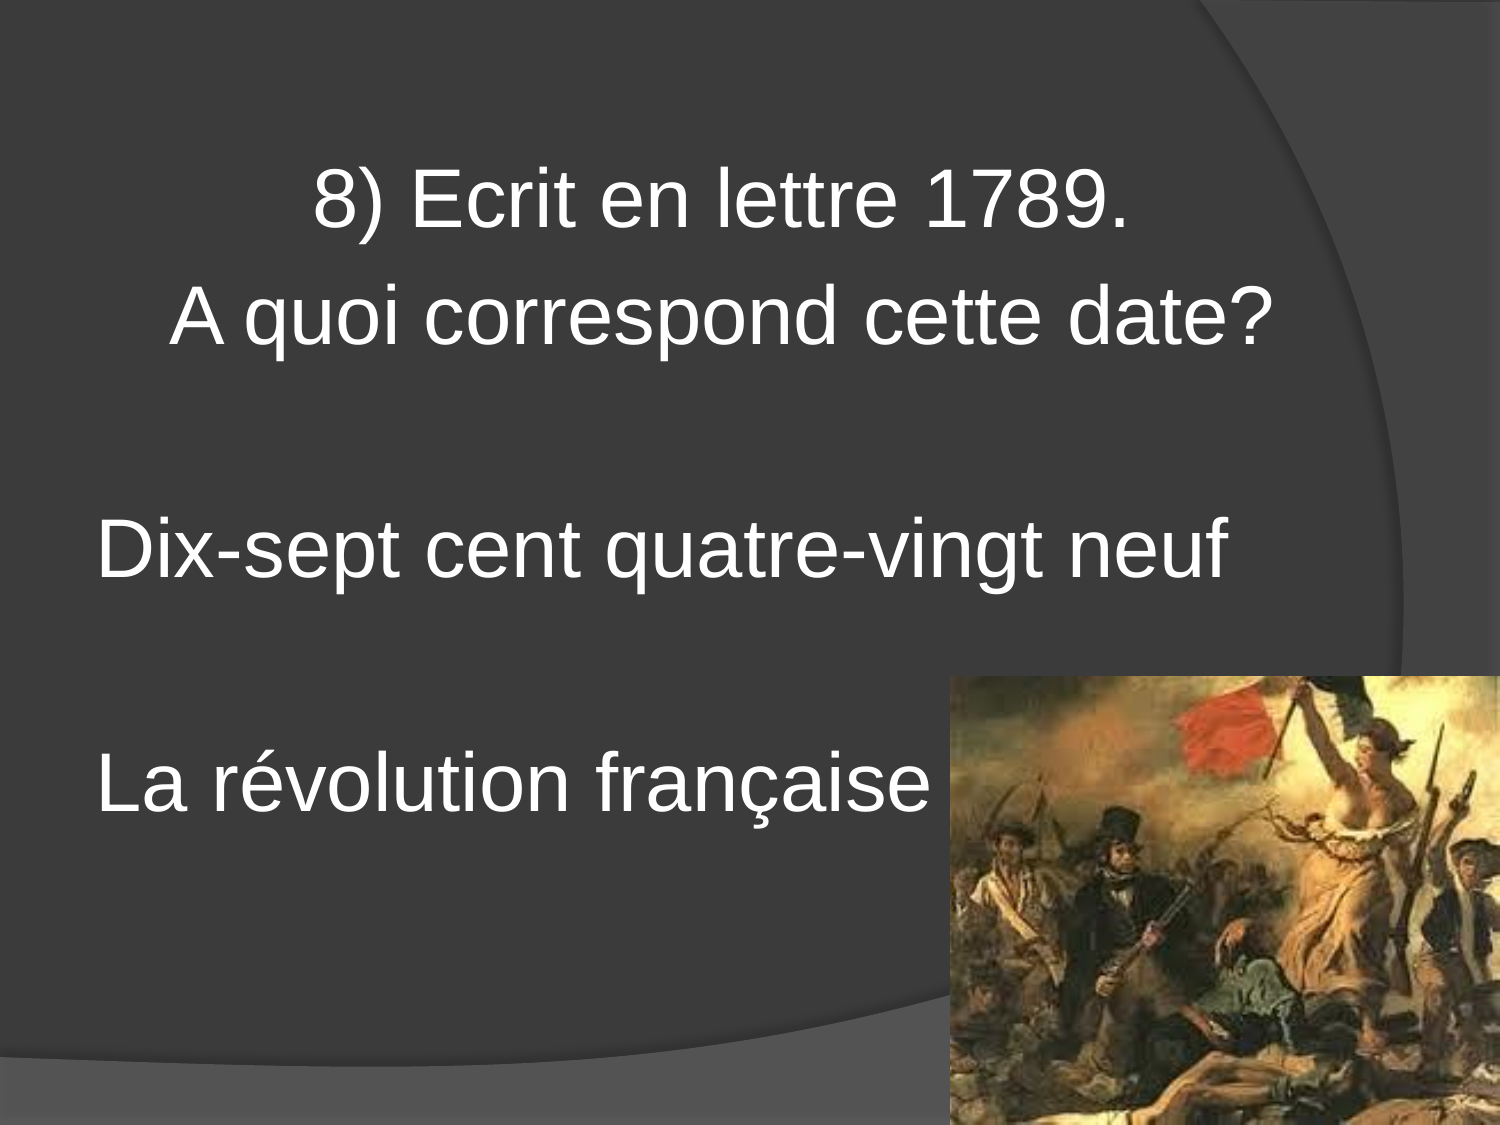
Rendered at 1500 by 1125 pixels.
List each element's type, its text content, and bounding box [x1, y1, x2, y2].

picture [950, 676, 1500, 1125]
list 8) Ecrit en lettre 1789. A quoi correspond cette date? Dix-sept cent quatre-vingt neuf La révolution française [75, 137, 1365, 1005]
